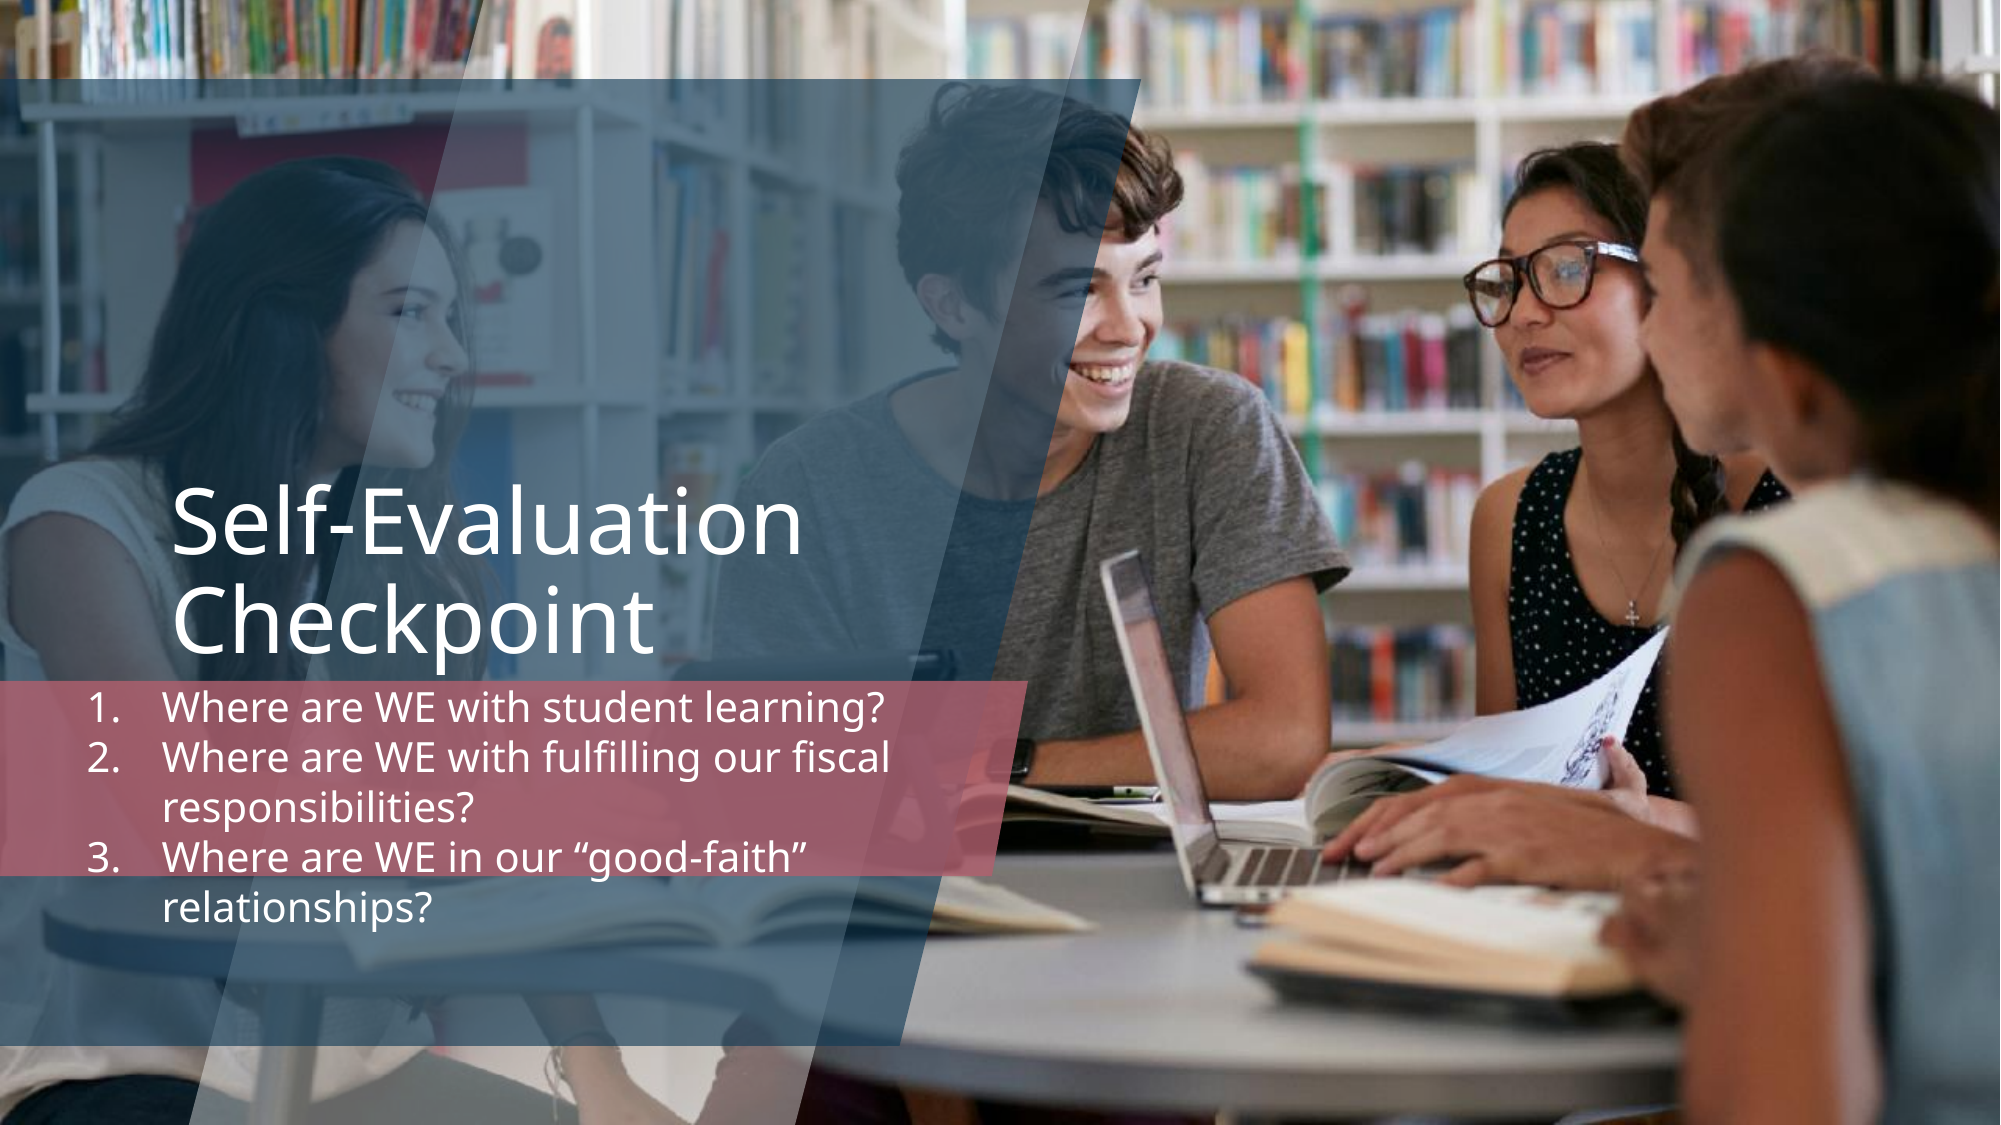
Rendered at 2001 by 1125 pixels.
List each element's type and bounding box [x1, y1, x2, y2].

text_box [0, 0, 1142, 1125]
picture [1142, 0, 2000, 1125]
